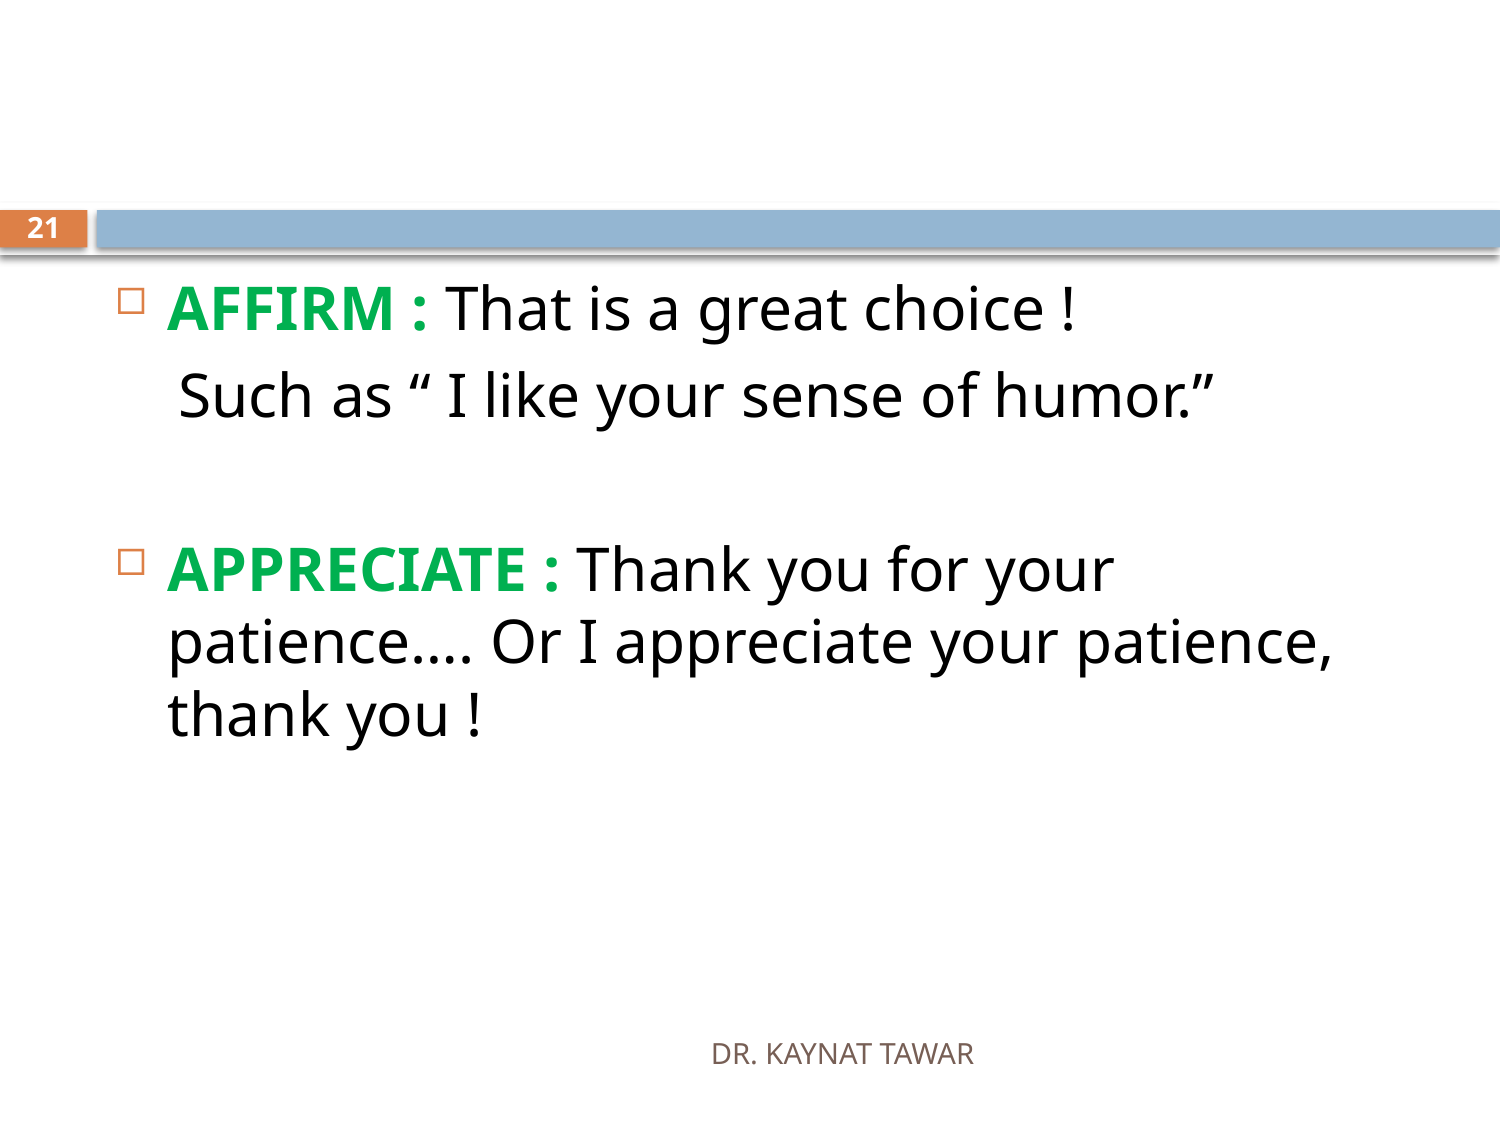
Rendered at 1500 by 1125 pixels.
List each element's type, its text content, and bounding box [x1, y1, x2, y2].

footer DR. KAYNAT TAWAR [99, 1024, 990, 1085]
list AFFIRM : That is a great choice ! Such as “ I like your sense of humor.” APPRECIATE : Thank you for your patience…. Or I appreciate your patience, thank you ! [100, 262, 1438, 1000]
slide_number 21 [0, 208, 88, 249]
